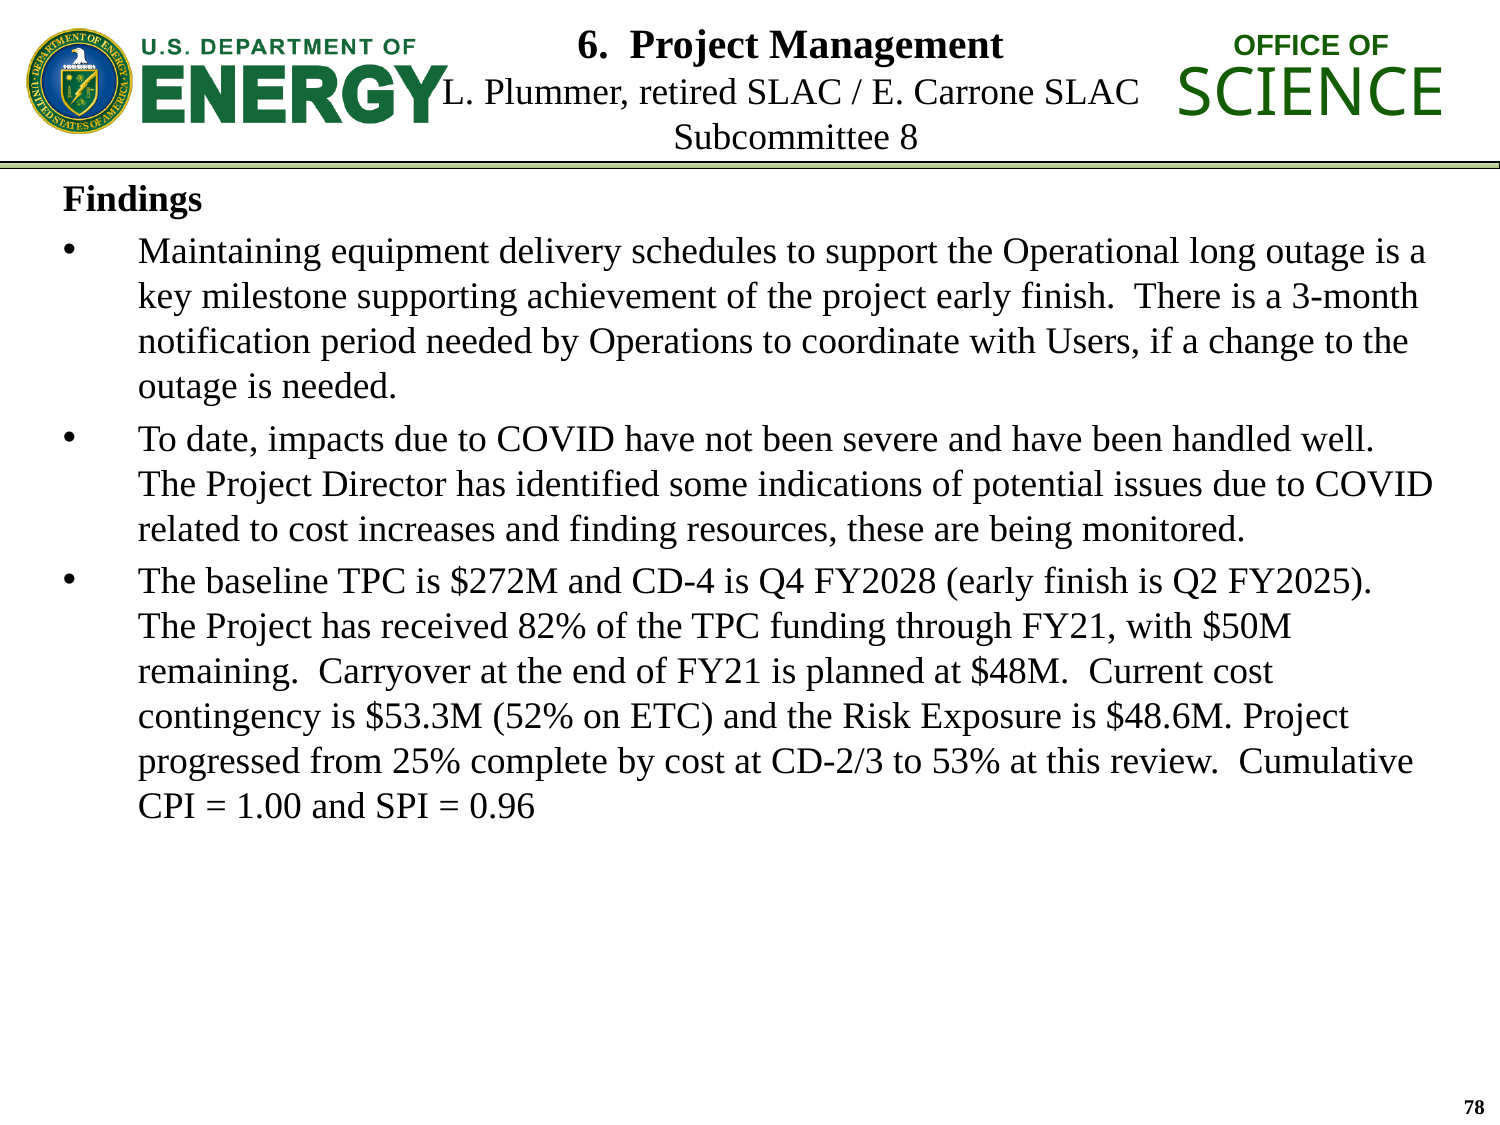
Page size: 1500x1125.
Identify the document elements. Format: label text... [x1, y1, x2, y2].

title 6. Project Management L. Plummer, retired SLAC / E. Carrone SLAC Subcommittee 8 [411, 13, 1181, 161]
text_box Findings Maintaining equipment delivery schedules to support the Operational long outage is a key milestone supporting achievement of the project early finish. There is a 3-month notification period needed by Operations to coordinate with Users, if a change to the outage is needed. To date, impacts due to COVID have not been severe and have been handled well. The Project Director has identified some indications of potential issues due to COVID related to cost increases and finding resources, these are being monitored. The baseline TPC is $272M and CD-4 is Q4 FY2028 (early finish is Q2 FY2025). The Project has received 82% of the TPC funding through FY21, with $50M remaining. Carryover at the end of FY21 is planned at $48M. Current cost contingency is $53.3M (52% on ETC) and the Risk Exposure is $48.6M. Project progressed from 25% complete by cost at CD-2/3 to 53% at this review. Cumulative CPI = 1.00 and SPI = 0.96 [48, 166, 1464, 991]
slide_number 78 [1437, 1085, 1500, 1125]
picture [26, 28, 411, 134]
